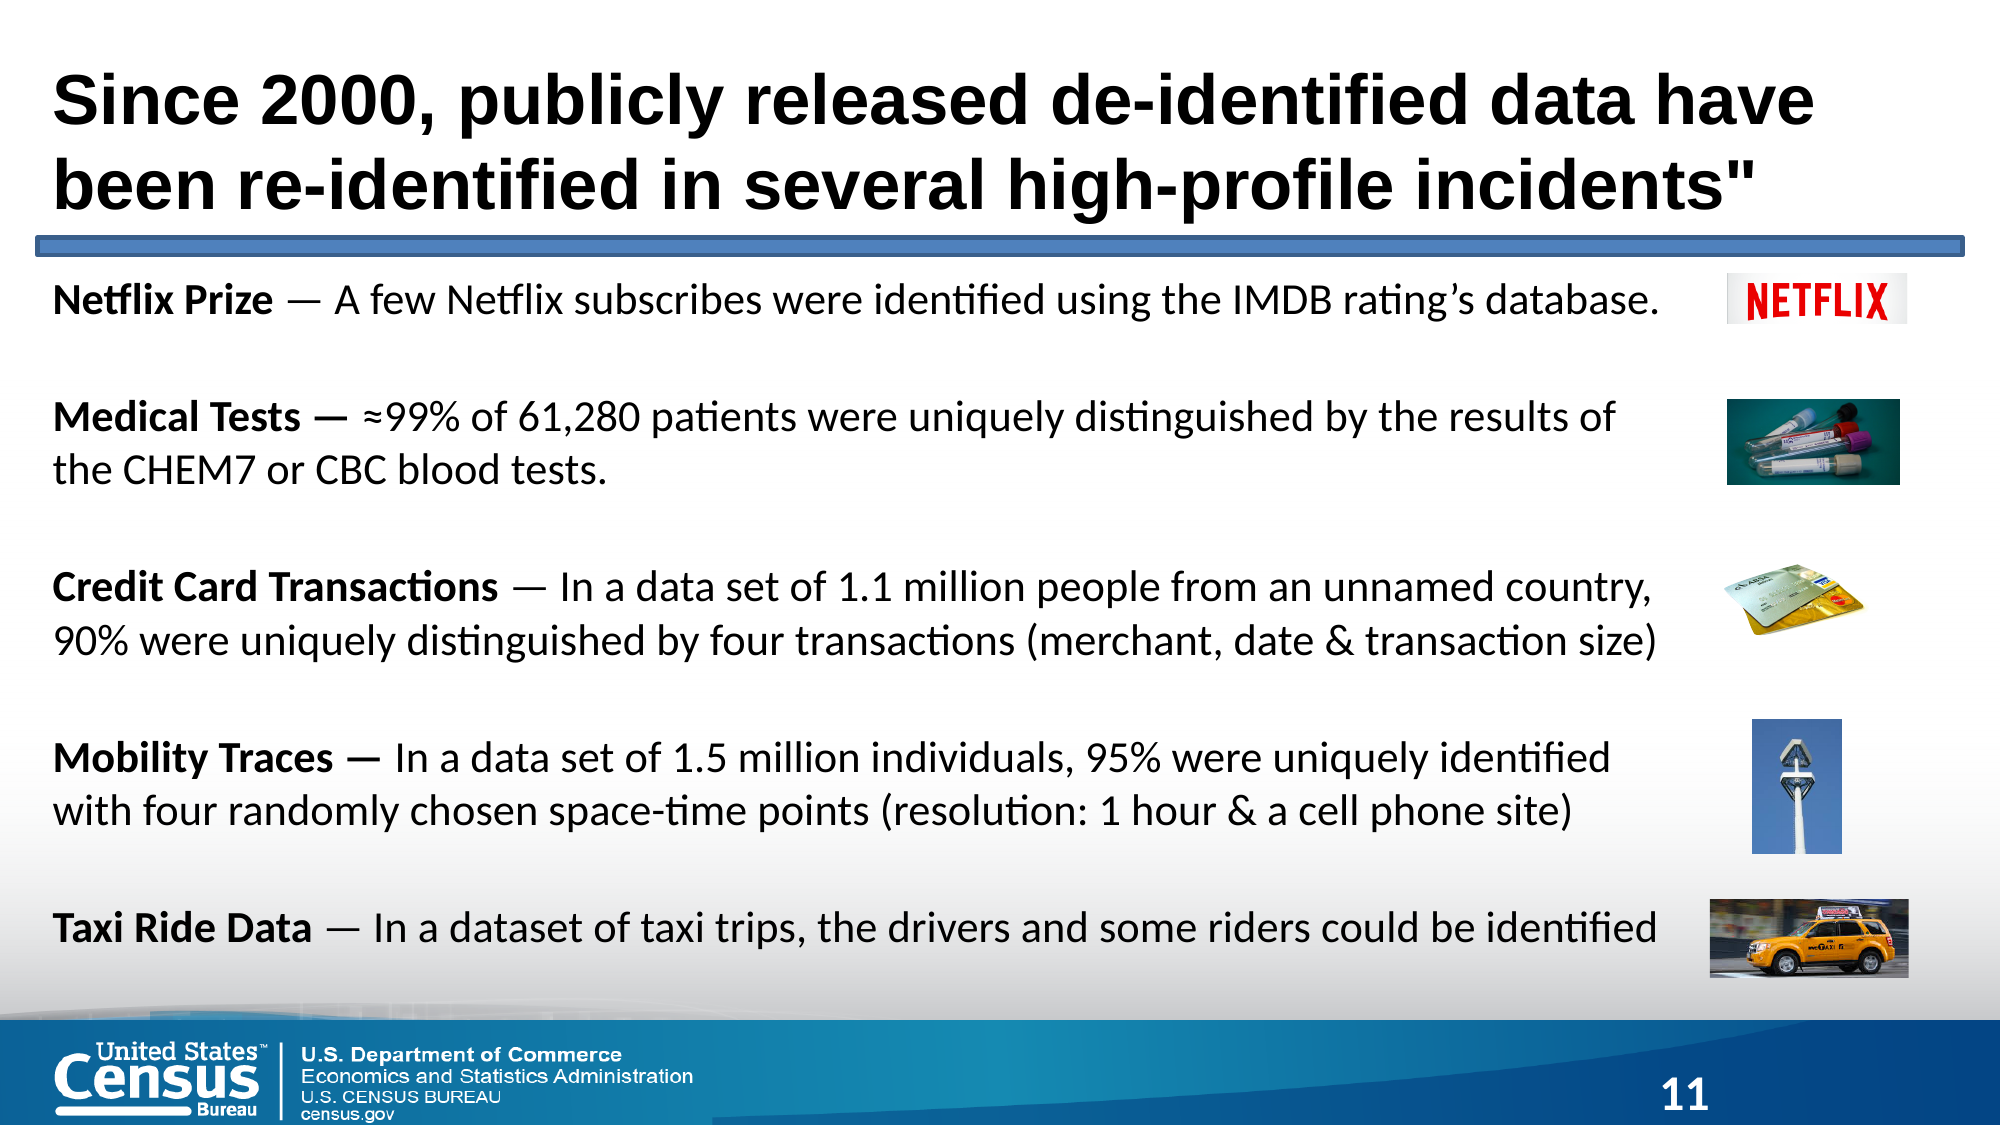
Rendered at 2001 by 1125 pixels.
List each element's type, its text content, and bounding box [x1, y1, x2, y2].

picture [0, 374, 2000, 1125]
title Since 2000, publicly released de-identified data have been re-identified in several high-profile incidents" [37, 45, 1963, 233]
slide_number 11 [1641, 1052, 1728, 1125]
list Netflix Prize — A few Netflix subscribes were identified using the IMDB rating’s database. Medical Tests — ≈99% of 61,280 patients were uniquely distinguished by the results of the CHEM7 or CBC blood tests. Credit Card Transactions — In a data set of 1.1 million people from an unnamed country, 90% were uniquely distinguished by four transactions (merchant, date & transaction size) Mobility Traces — In a data set of 1.5 million individuals, 95% were uniquely identified with four randomly chosen space-time points (resolution: 1 hour & a cell phone site) Taxi Ride Data — In a dataset of taxi trips, the drivers and some riders could be identified [37, 262, 1688, 991]
picture [1726, 273, 1908, 325]
